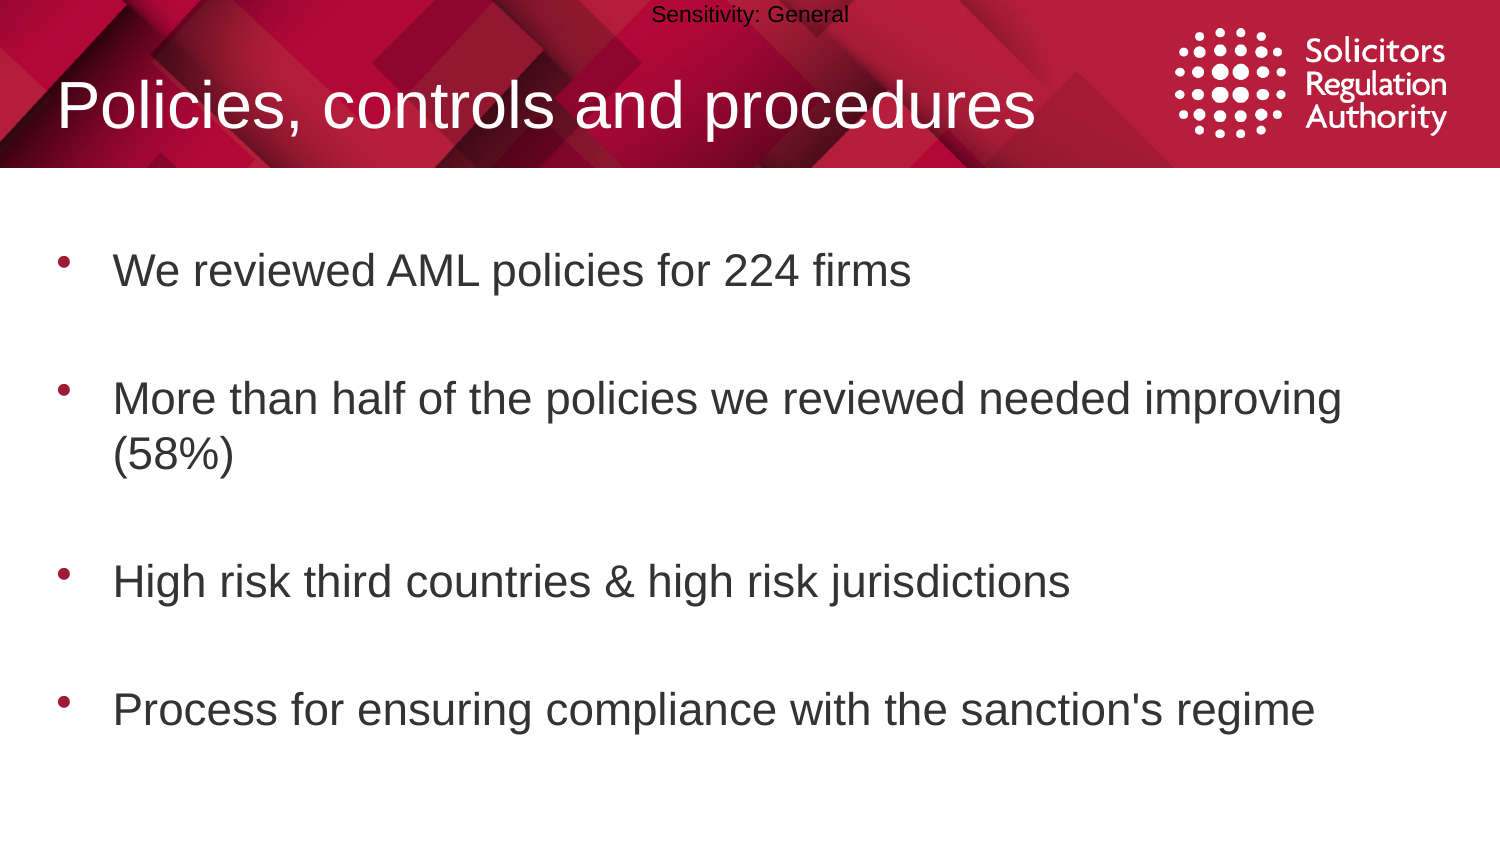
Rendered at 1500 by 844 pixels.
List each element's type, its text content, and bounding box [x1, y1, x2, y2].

list We reviewed AML policies for 224 firms More than half of the policies we reviewed needed improving (58%) High risk third countries & high risk jurisdictions Process for ensuring compliance with the sanction's regime [40, 232, 1460, 784]
picture [0, 0, 1500, 168]
title Policies, controls and procedures [40, 31, 1093, 173]
